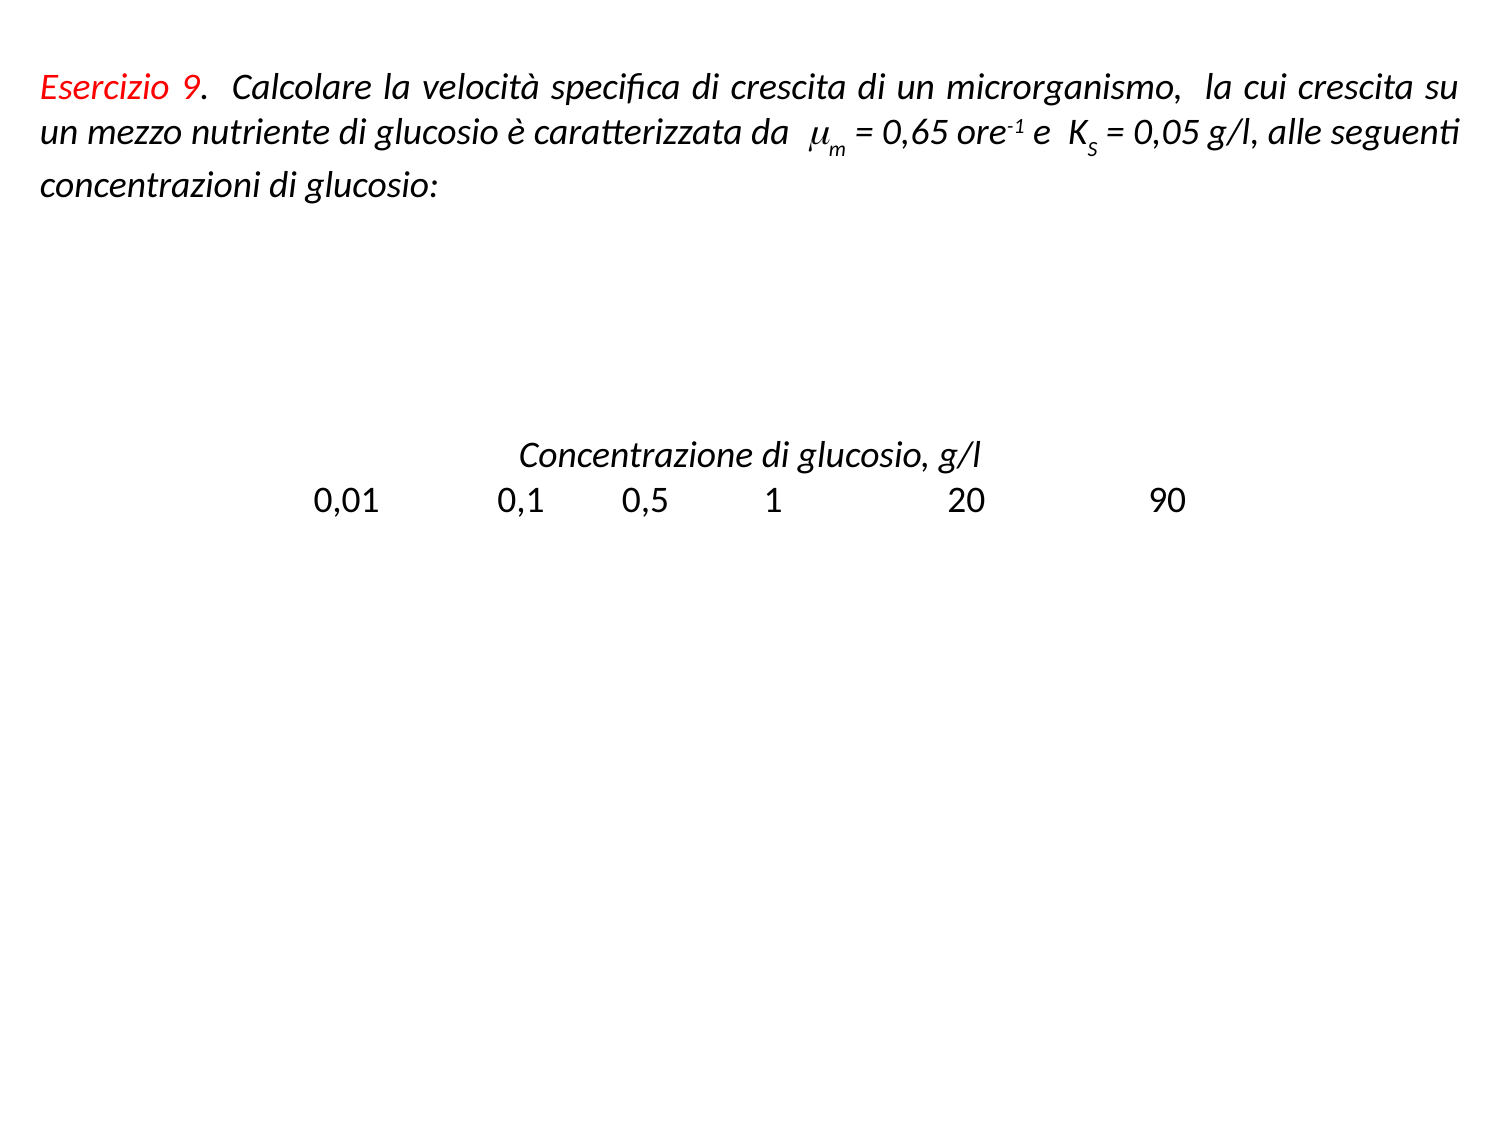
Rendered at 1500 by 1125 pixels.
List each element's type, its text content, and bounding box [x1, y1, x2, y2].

text_box Esercizio 9. Calcolare la velocità specifica di crescita di un microrganismo, la cui crescita su un mezzo nutriente di glucosio è caratterizzata da mm = 0,65 ore-1 e KS = 0,05 g/l, alle seguenti concentrazioni di glucosio: Concentrazione di glucosio, g/l 0,01 0,1 0,5 1 20 90 [25, 55, 1475, 753]
